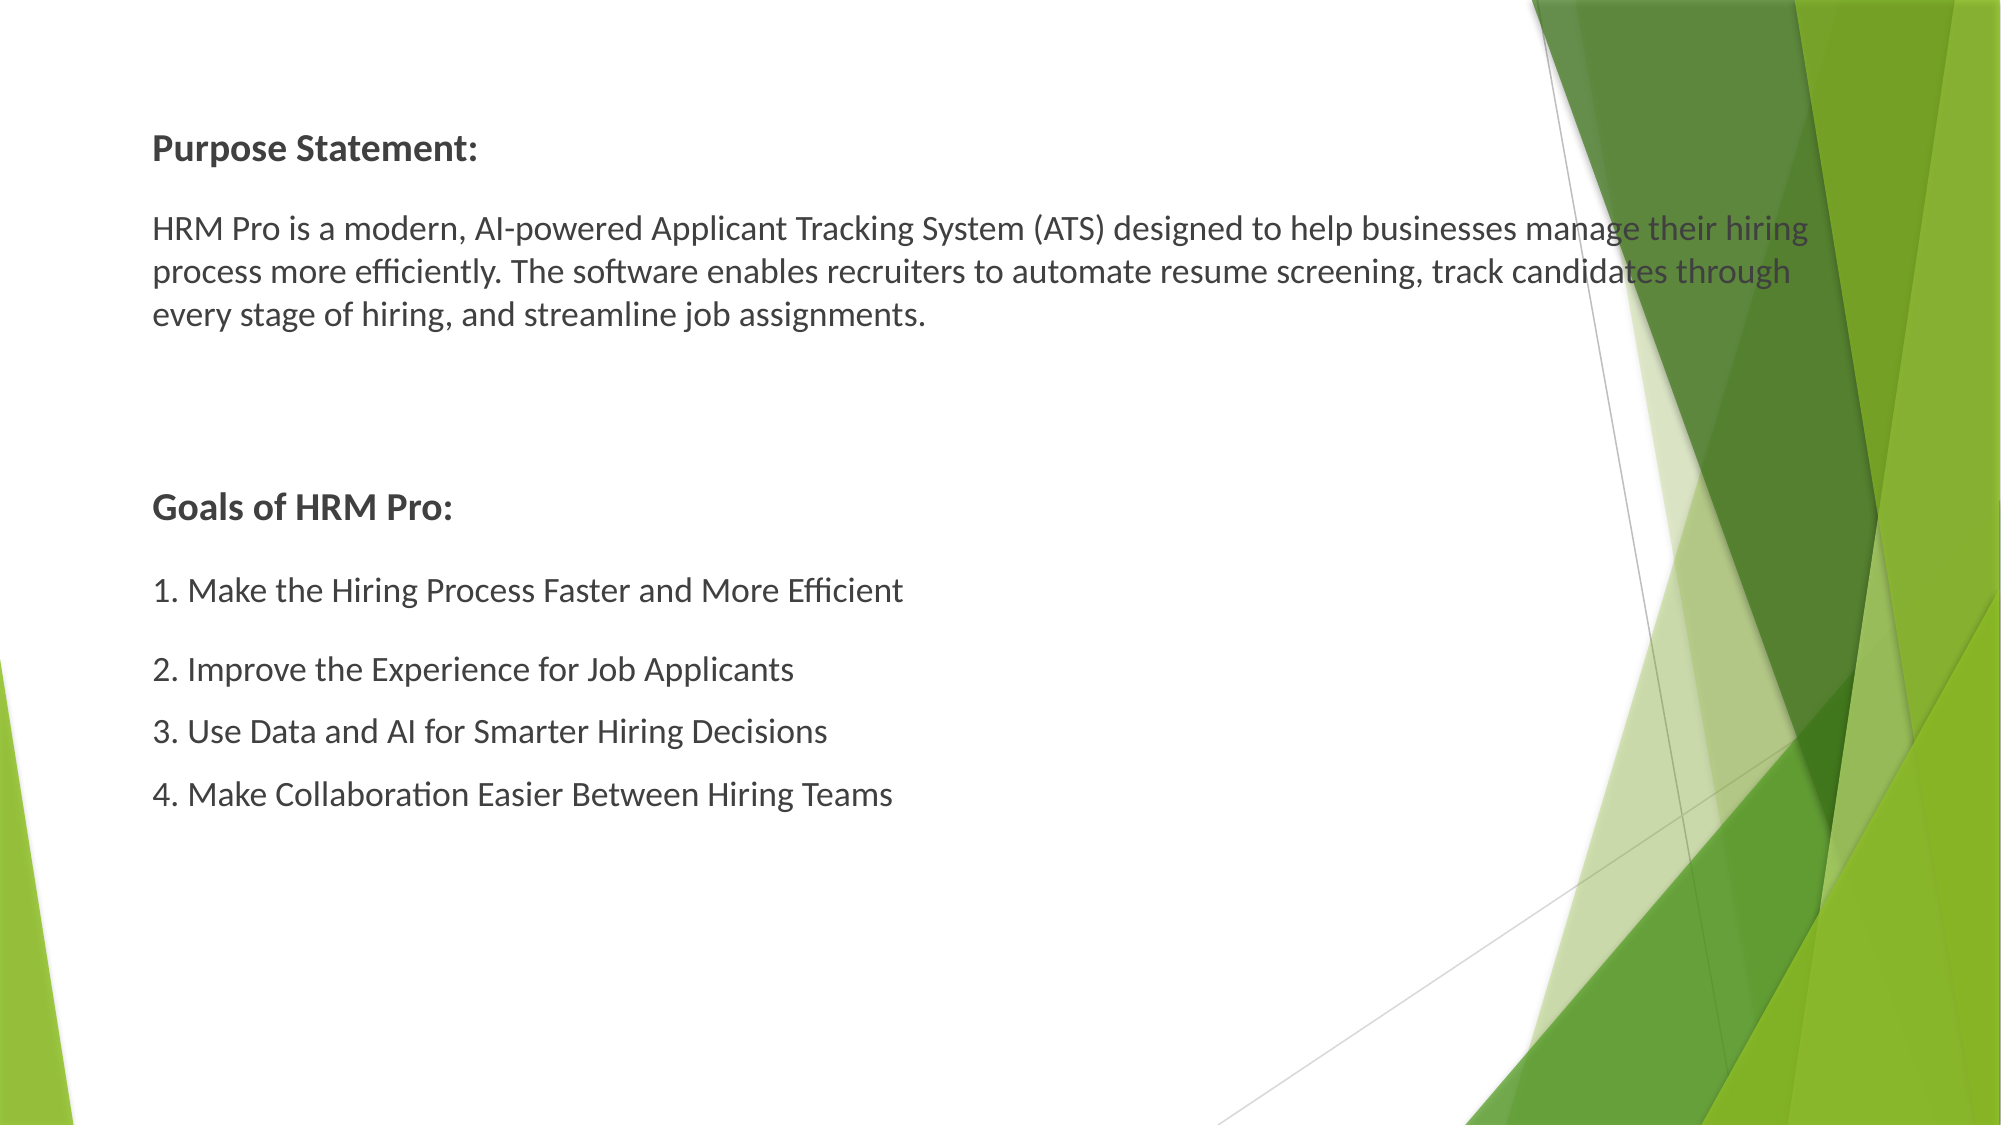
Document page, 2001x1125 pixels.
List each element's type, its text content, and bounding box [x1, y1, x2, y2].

list Purpose Statement: HRM Pro is a modern, AI-powered Applicant Tracking System (ATS) designed to help businesses manage their hiring process more efficiently. The software enables recruiters to automate resume screening, track candidates through every stage of hiring, and streamline job assignments. Goals of HRM Pro: 1. Make the Hiring Process Faster and More Efficient 2. Improve the Experience for Job Applicants 3. Use Data and AI for Smarter Hiring Decisions 4. Make Collaboration Easier Between Hiring Teams [137, 111, 1863, 1014]
